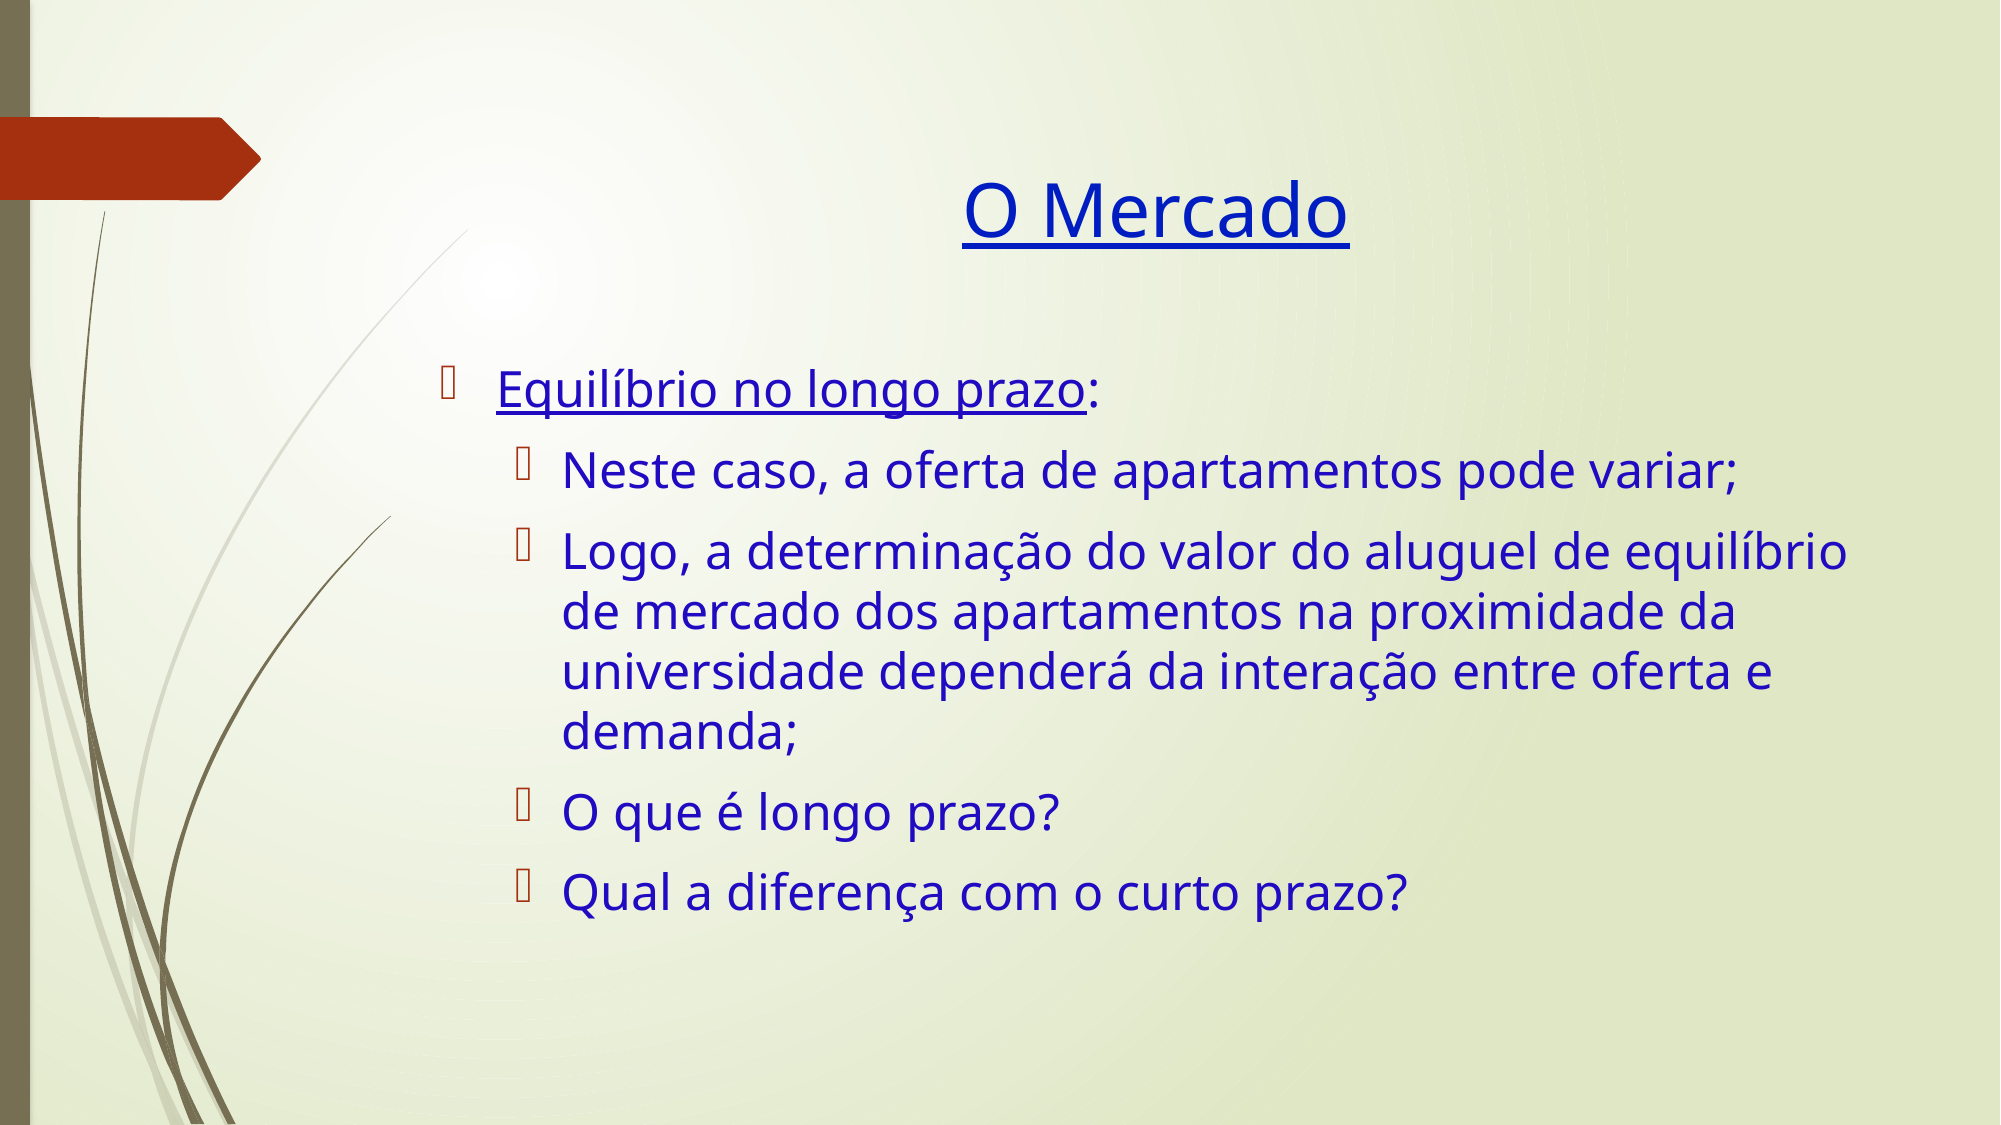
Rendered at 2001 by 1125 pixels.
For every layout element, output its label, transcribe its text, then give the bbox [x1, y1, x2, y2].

list Equilíbrio no longo prazo: Neste caso, a oferta de apartamentos pode variar; Logo, a determinação do valor do aluguel de equilíbrio de mercado dos apartamentos na proximidade da universidade dependerá da interação entre oferta e demanda; O que é longo prazo? Qual a diferença com o curto prazo? [424, 350, 1888, 970]
title O Mercado [425, 102, 1888, 313]
